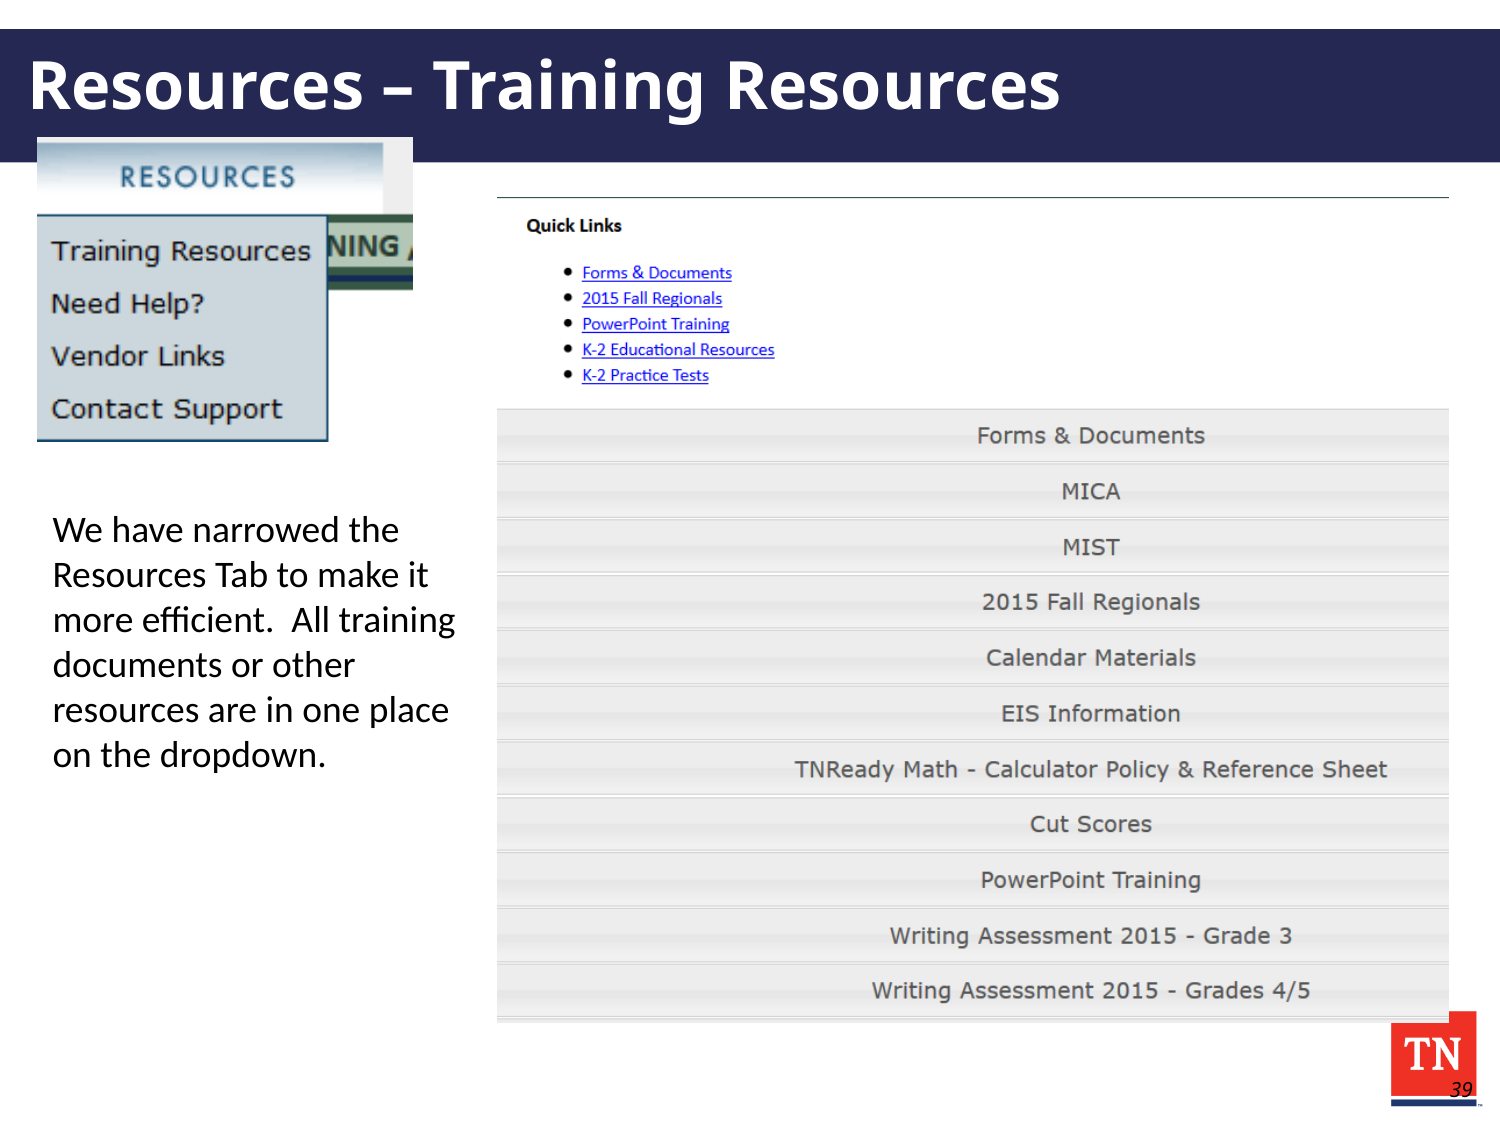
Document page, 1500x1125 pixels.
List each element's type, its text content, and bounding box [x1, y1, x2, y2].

slide_number 39 [1137, 1052, 1488, 1113]
title Resources – Training Resources [12, 5, 1362, 161]
picture [37, 137, 413, 442]
picture [496, 197, 1500, 1125]
text_box We have narrowed the Resources Tab to make it more efficient. All training documents or other resources are in one place on the dropdown. [37, 497, 491, 783]
